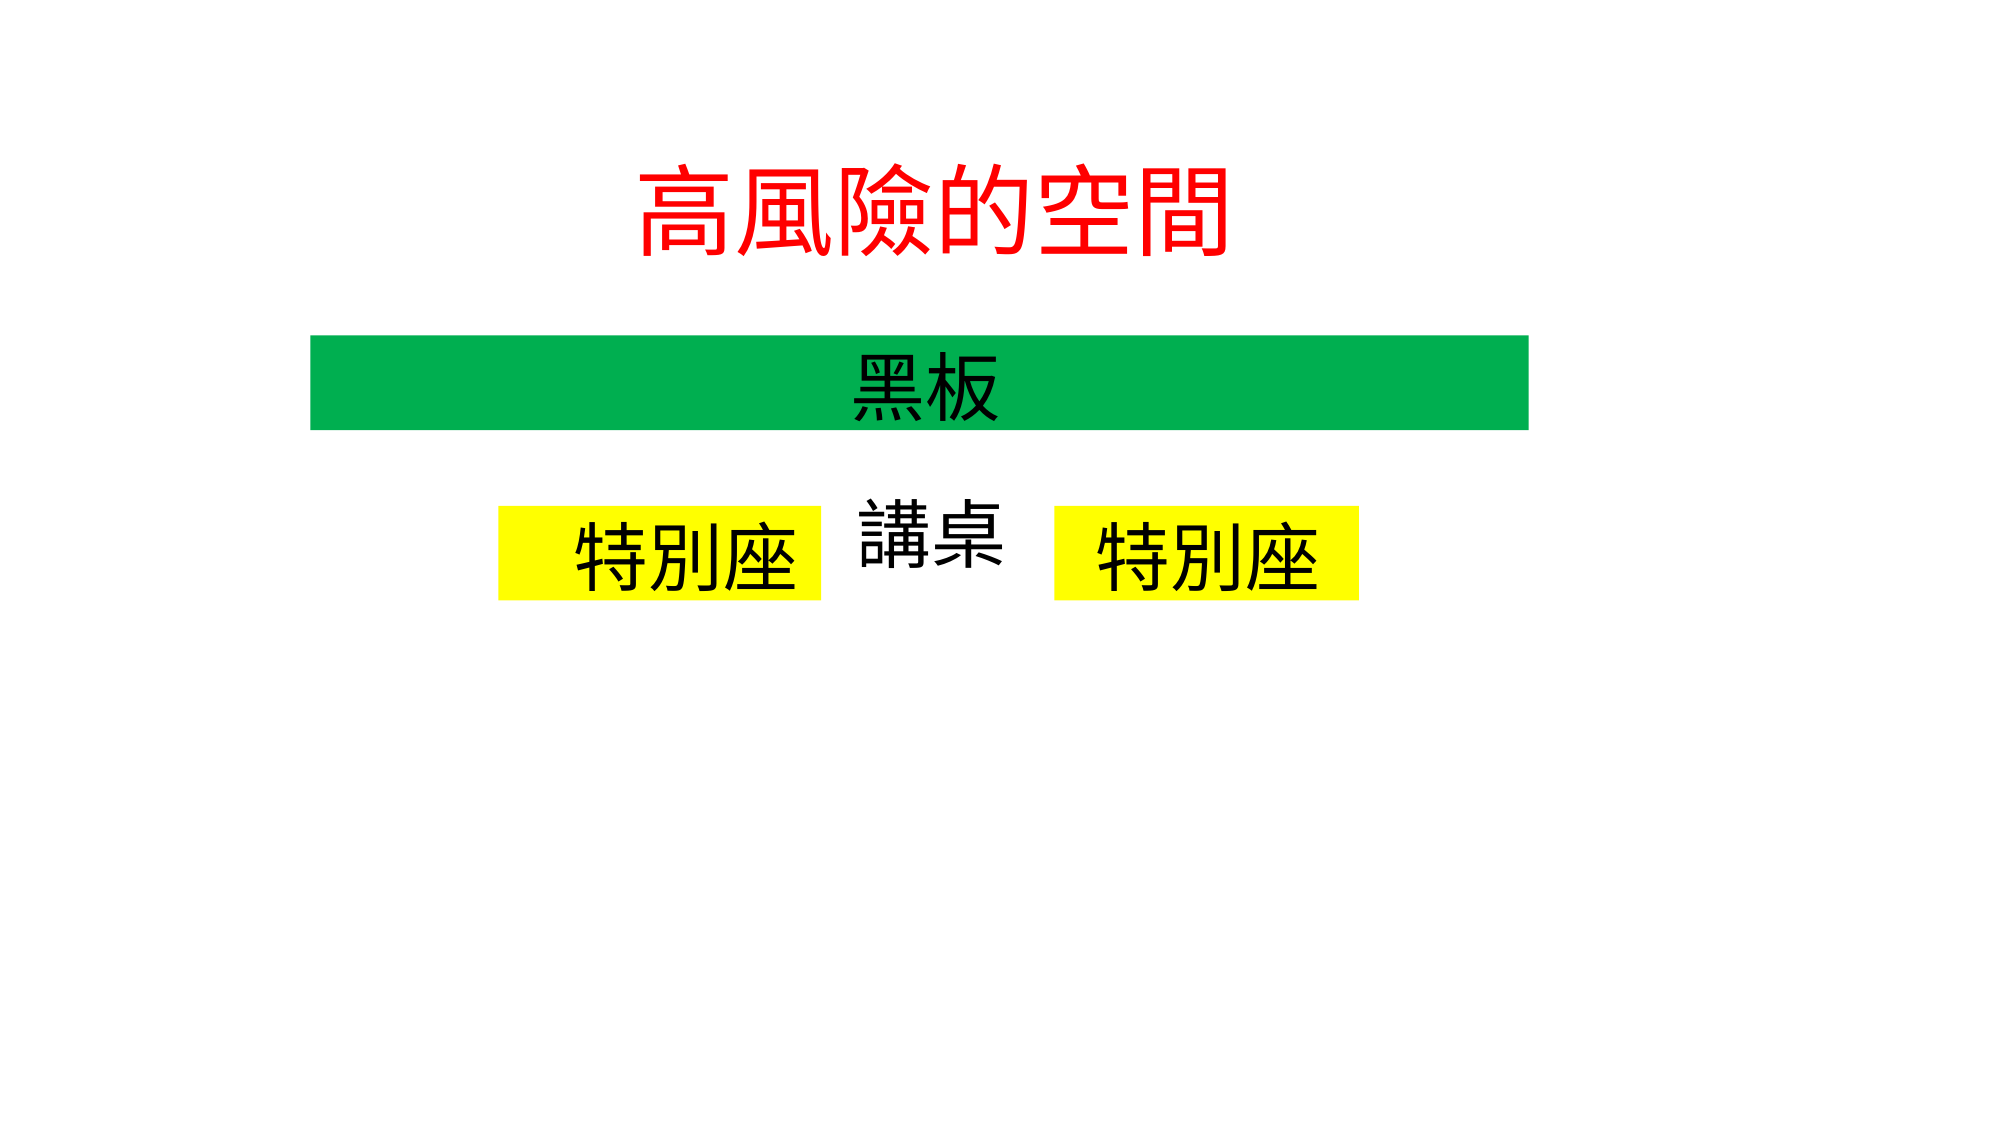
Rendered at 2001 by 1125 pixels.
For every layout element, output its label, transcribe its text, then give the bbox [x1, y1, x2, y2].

title 高風險的空間 [632, 146, 1238, 337]
text_box 講桌 [853, 485, 1009, 578]
text_box 黑板 [310, 335, 1529, 431]
text_box 特別座 [498, 505, 822, 601]
text_box 特別座 [1054, 505, 1359, 601]
